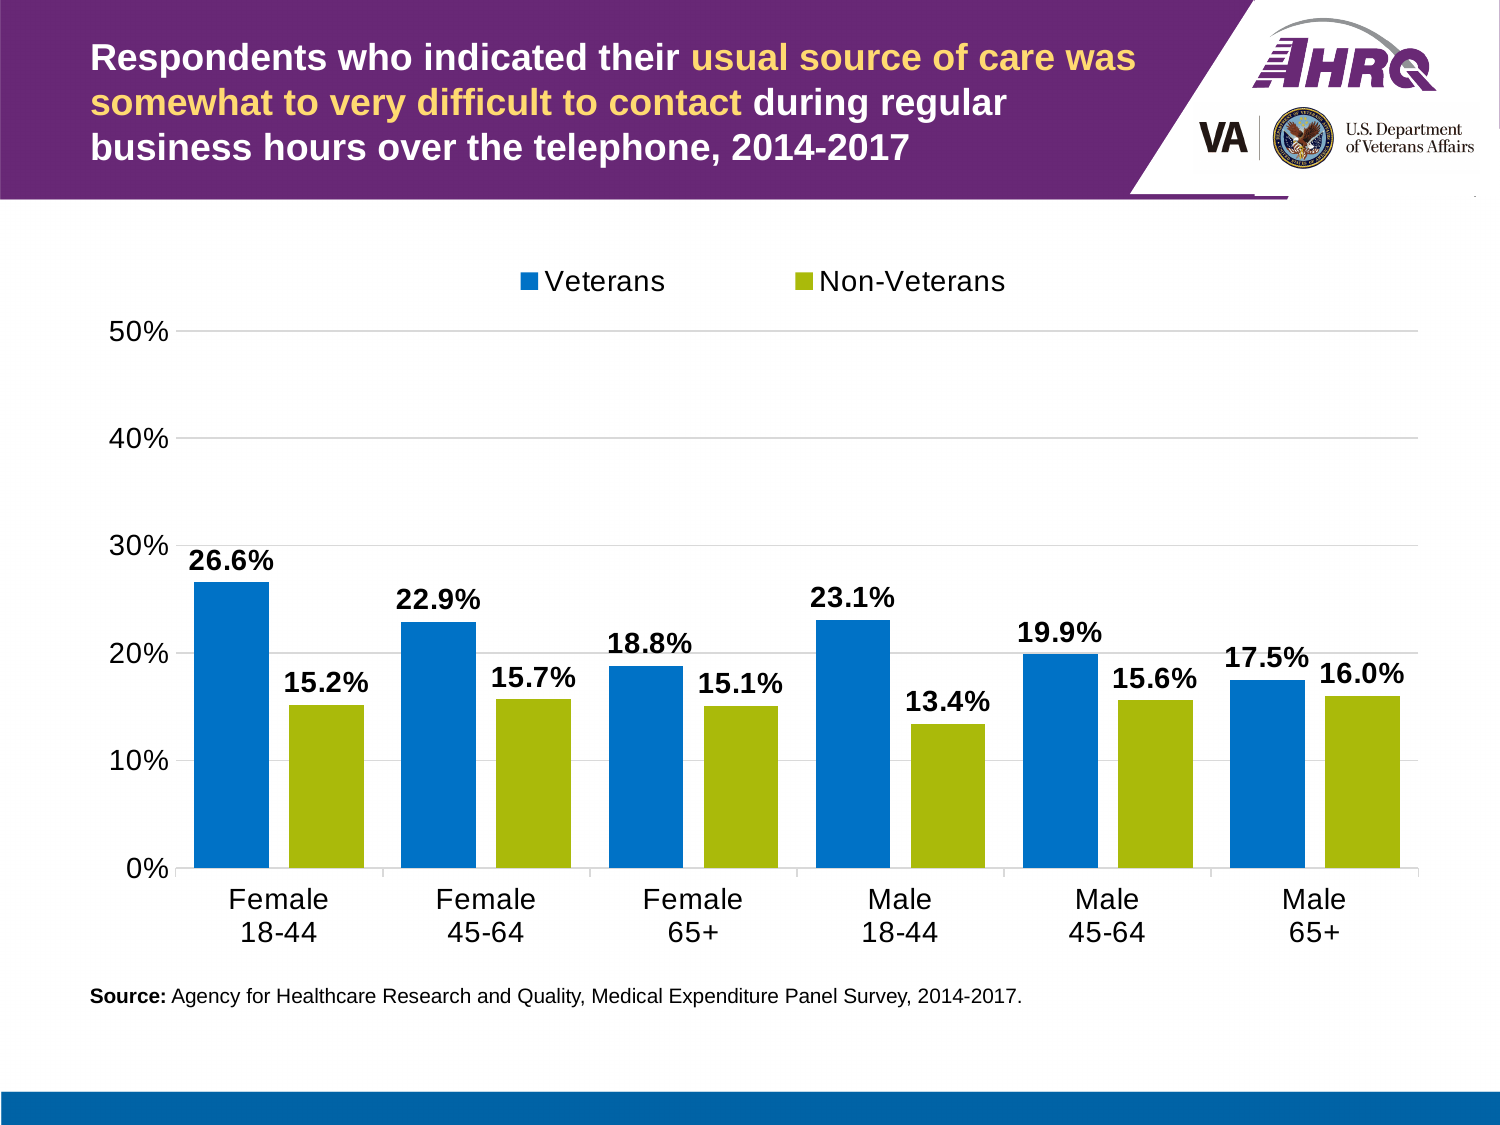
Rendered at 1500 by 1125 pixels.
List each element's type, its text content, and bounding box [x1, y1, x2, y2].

picture [1250, 16, 1441, 94]
picture [1193, 102, 1480, 174]
picture [0, 0, 1500, 1125]
title Respondents who indicated their usual source of care was somewhat to very difficult to contact during regular business hours over the telephone, 2014-2017 [75, 50, 1163, 152]
text_box Source: Agency for Healthcare Research and Quality, Medical Expenditure Panel Survey, 2014-2017. [74, 975, 1425, 1015]
chart [74, 249, 1426, 963]
